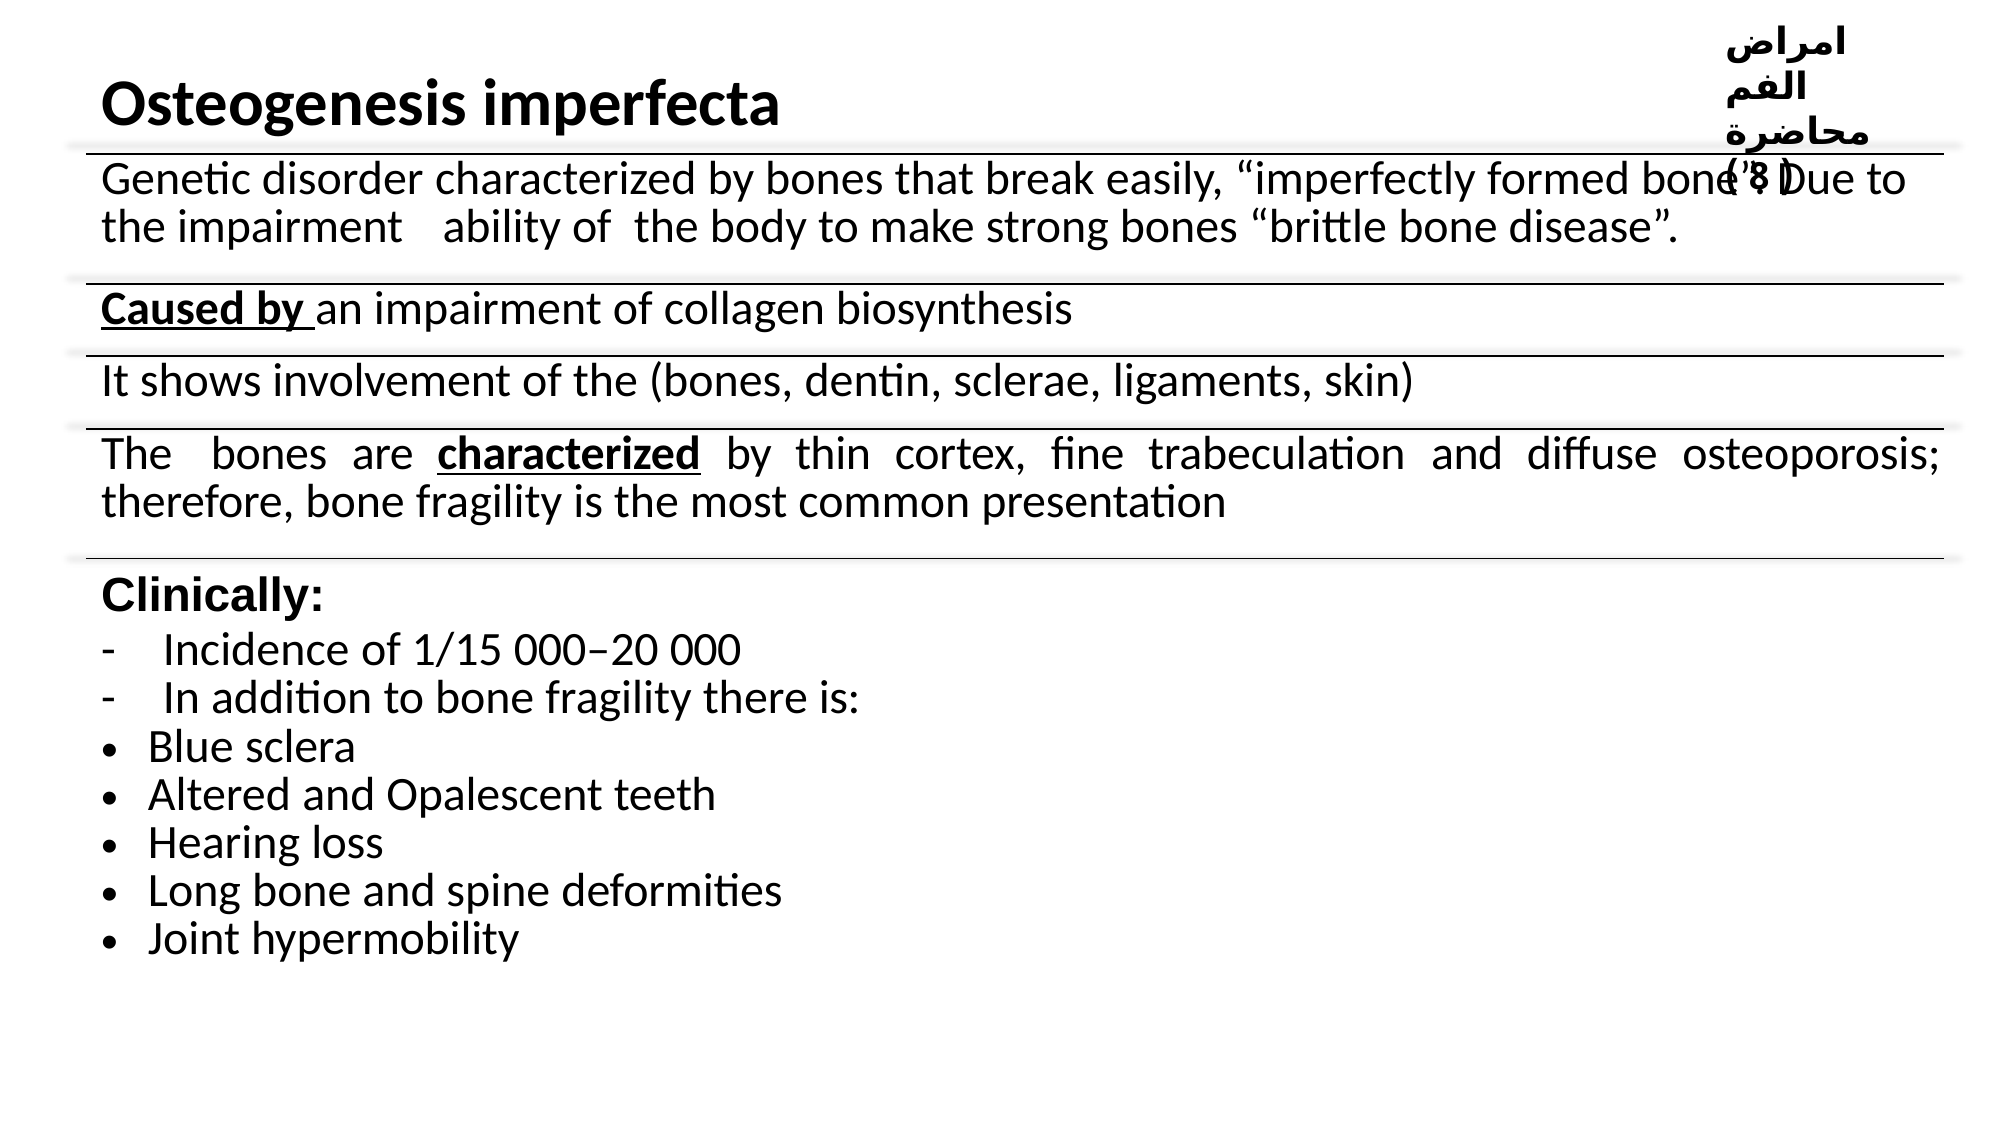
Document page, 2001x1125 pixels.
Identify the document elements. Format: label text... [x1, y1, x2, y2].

picture [60, 136, 1969, 568]
table_header Osteogenesis imperfecta [86, 79, 1709, 134]
text_box امراض الفم محاضرة ( 8 ) [1709, 10, 1935, 134]
table_cell Clinically: - Incidence of 1/15 000–20 000 - In addition to bone fragility there is: Blue sclera Altered and Opalescent teeth Hearing loss Long bone and spine deformities Joint hypermobility [86, 579, 1944, 1026]
table_header Osteogenesis imperfecta [1935, 79, 1944, 134]
